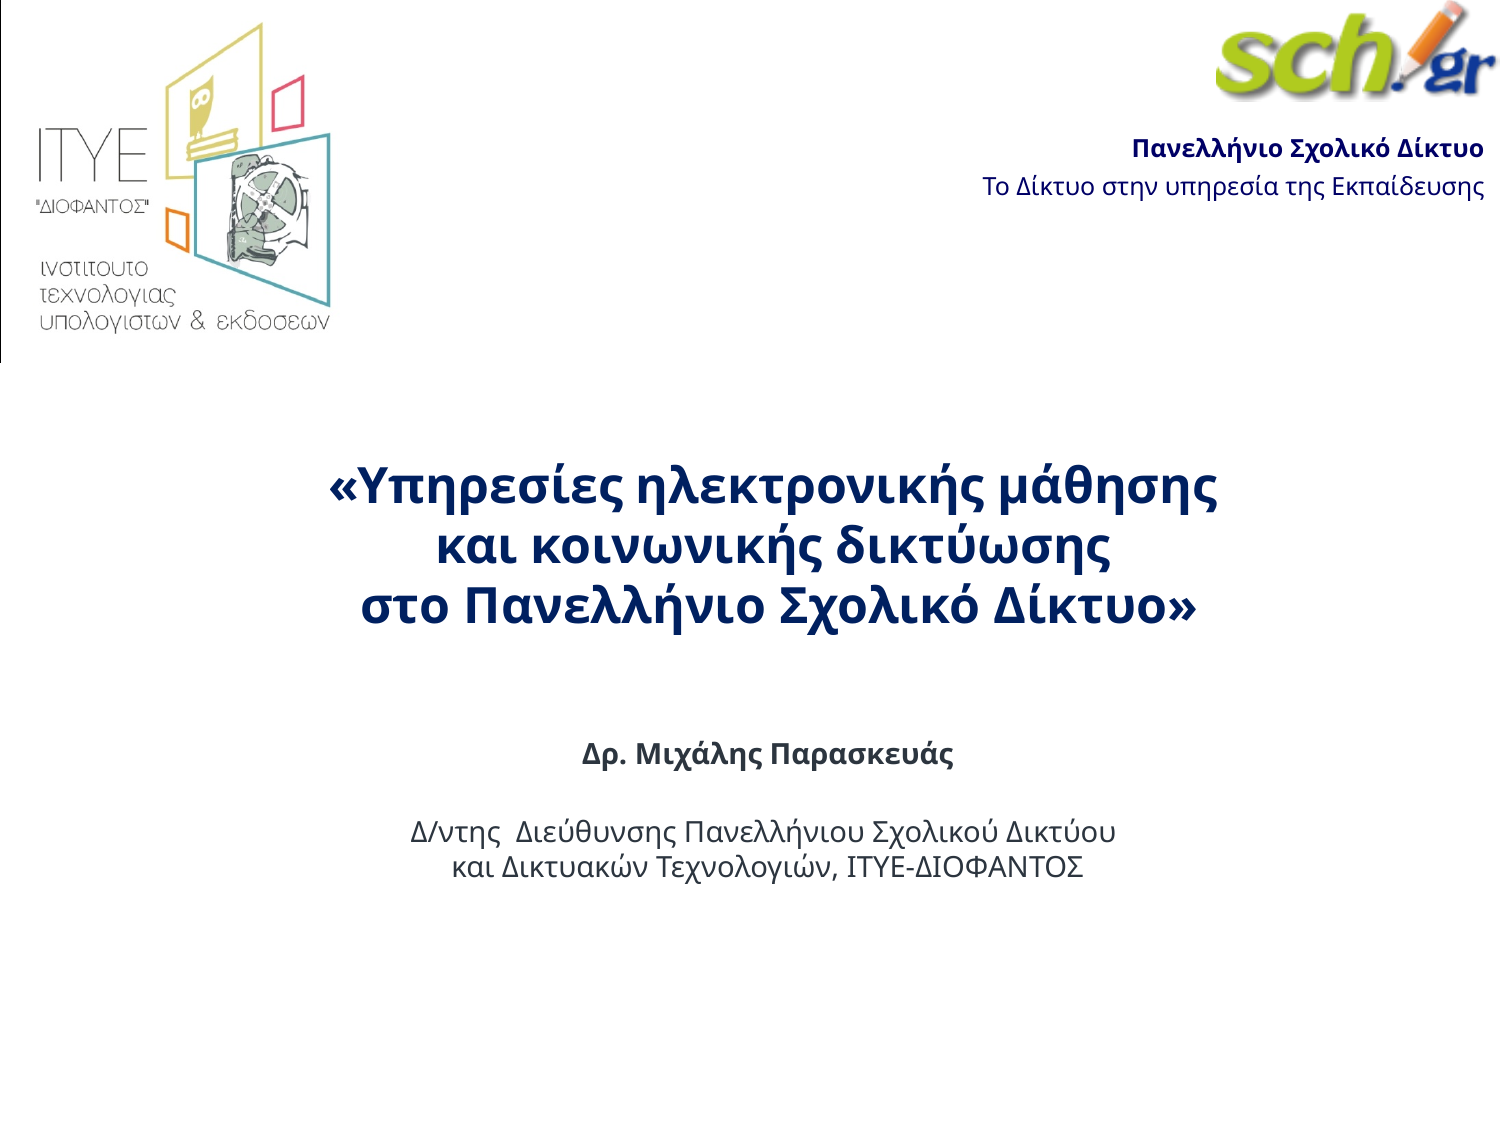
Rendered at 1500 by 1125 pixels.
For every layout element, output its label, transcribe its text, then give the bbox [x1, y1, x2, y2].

text_box «Υπηρεσίες ηλεκτρονικής μάθησης και κοινωνικής δικτύωσης στο Πανελλήνιο Σχολικό Δίκτυο» [100, 446, 1459, 657]
text_box Δρ. Μιχάλης Παρασκευάς Δ/ντης Διεύθυνσης Πανελλήνιου Σχολικού Δικτύου και Δικτυακών Τεχνολογιών, ΙΤΥΕ-ΔΙΟΦΑΝΤΟΣ [360, 727, 1176, 894]
text_box Πανελλήνιο Σχολικό Δίκτυο Το Δίκτυο στην υπηρεσία της Εκπαίδευσης [950, 125, 1500, 220]
picture [1216, 0, 1500, 102]
picture [0, 0, 361, 363]
